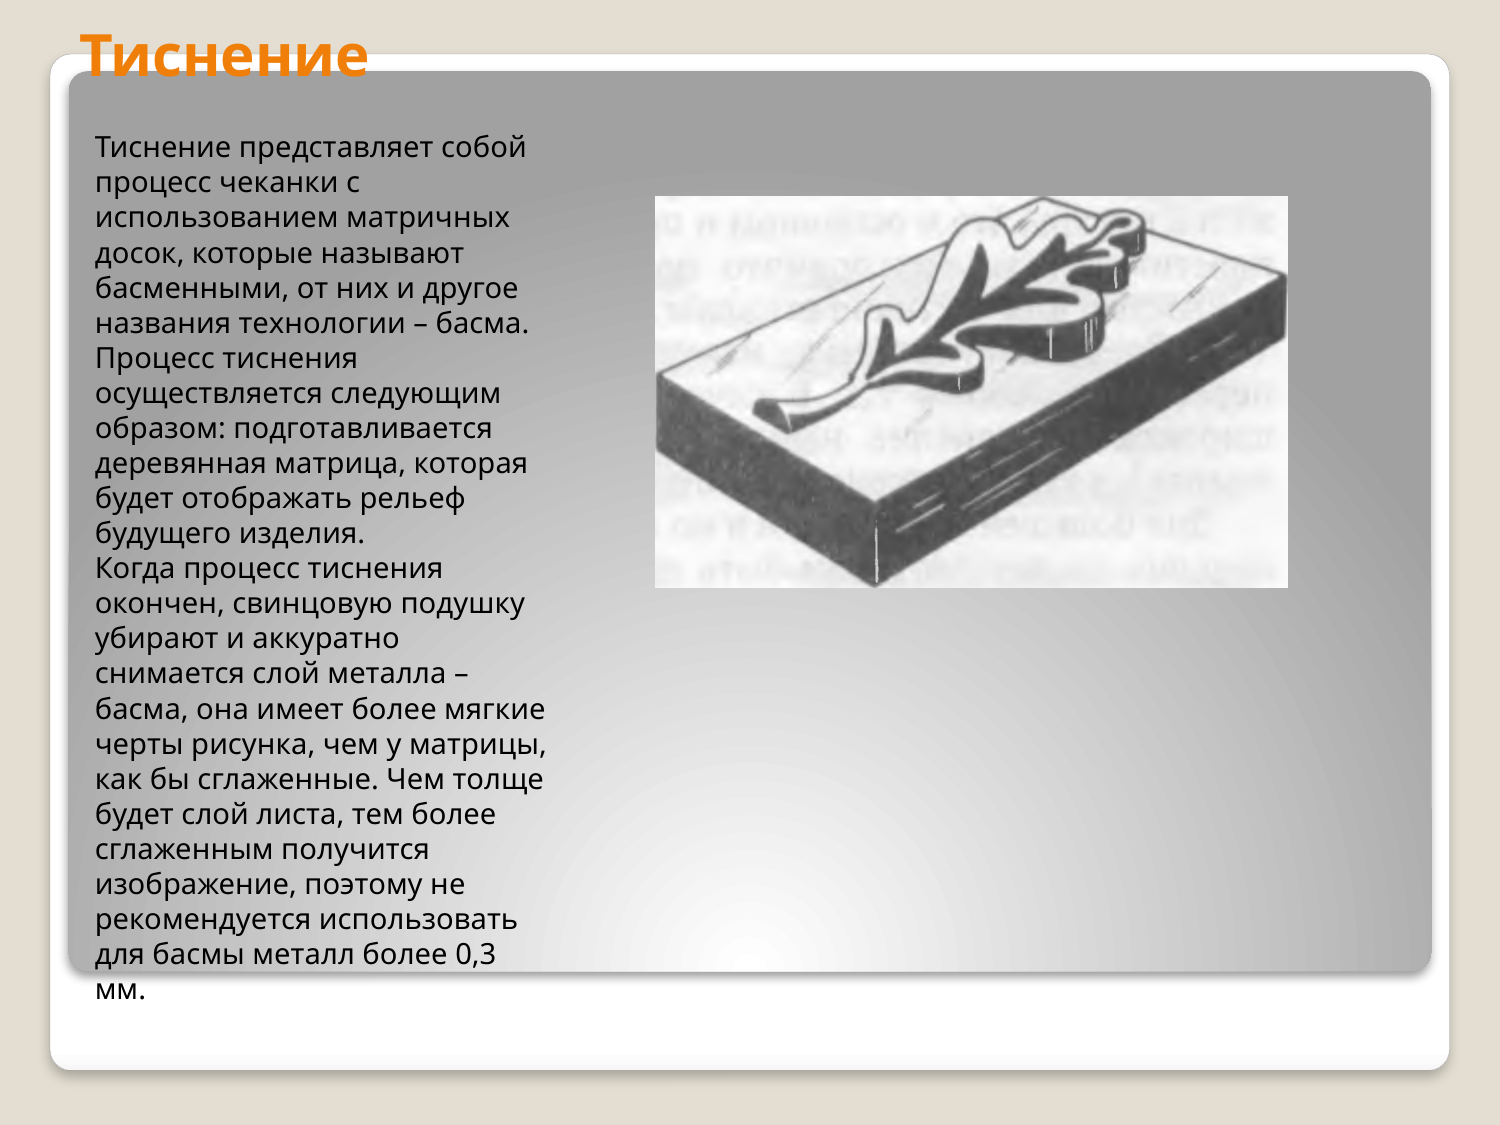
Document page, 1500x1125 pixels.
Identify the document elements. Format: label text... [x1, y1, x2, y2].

list Тиснение представляет собой процесс чеканки с использованием матричных досок, которые называют басменными, от них и другое названия технологии – басма. Процесс тиснения осуществляется следующим образом: подготавливается деревянная матрица, которая будет отображать рельеф будущего изделия. Когда процесс тиснения окончен, свинцовую подушку убирают и аккуратно снимается слой металла – басма, она имеет более мягкие черты рисунка, чем у матрицы, как бы сглаженные. Чем толще будет слой листа, тем более сглаженным получится изображение, поэтому не рекомендуется использовать для басмы металл более 0,3 мм. [76, 113, 571, 1071]
title Тиснение [64, 0, 559, 96]
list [655, 196, 1288, 588]
